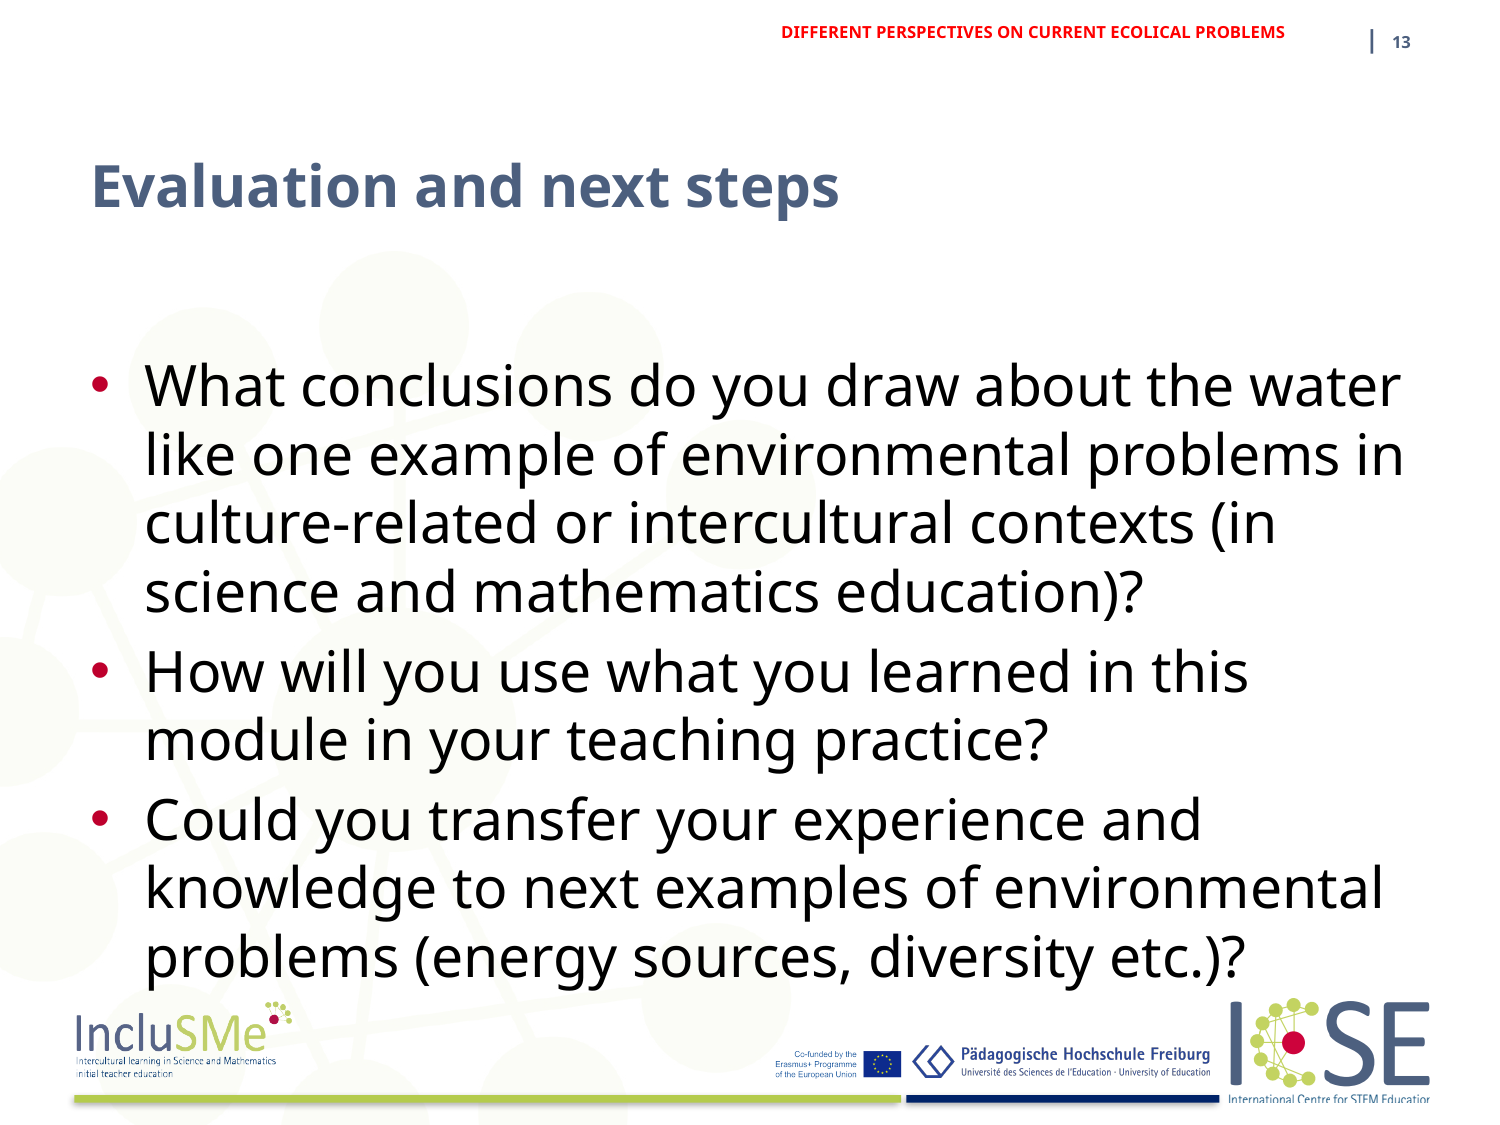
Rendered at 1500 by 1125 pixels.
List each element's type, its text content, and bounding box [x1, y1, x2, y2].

picture [74, 1000, 293, 1084]
slide_number | 13 [1329, 9, 1427, 69]
picture [773, 1049, 902, 1080]
footer DIFFERENT PERSPECTIVES ON CURRENT ECOLICAL PROBLEMS [689, 1, 1378, 62]
list What conclusions do you draw about the water like one example of environmental problems in culture-related or intercultural contexts (in science and mathematics education)? How will you use what you learned in this module in your teaching practice? Could you transfer your experience and knowledge to next examples of environmental problems (energy sources, diversity etc.)? [75, 262, 1425, 1005]
title Evaluation and next steps [75, 131, 1425, 238]
picture [912, 1045, 1210, 1078]
